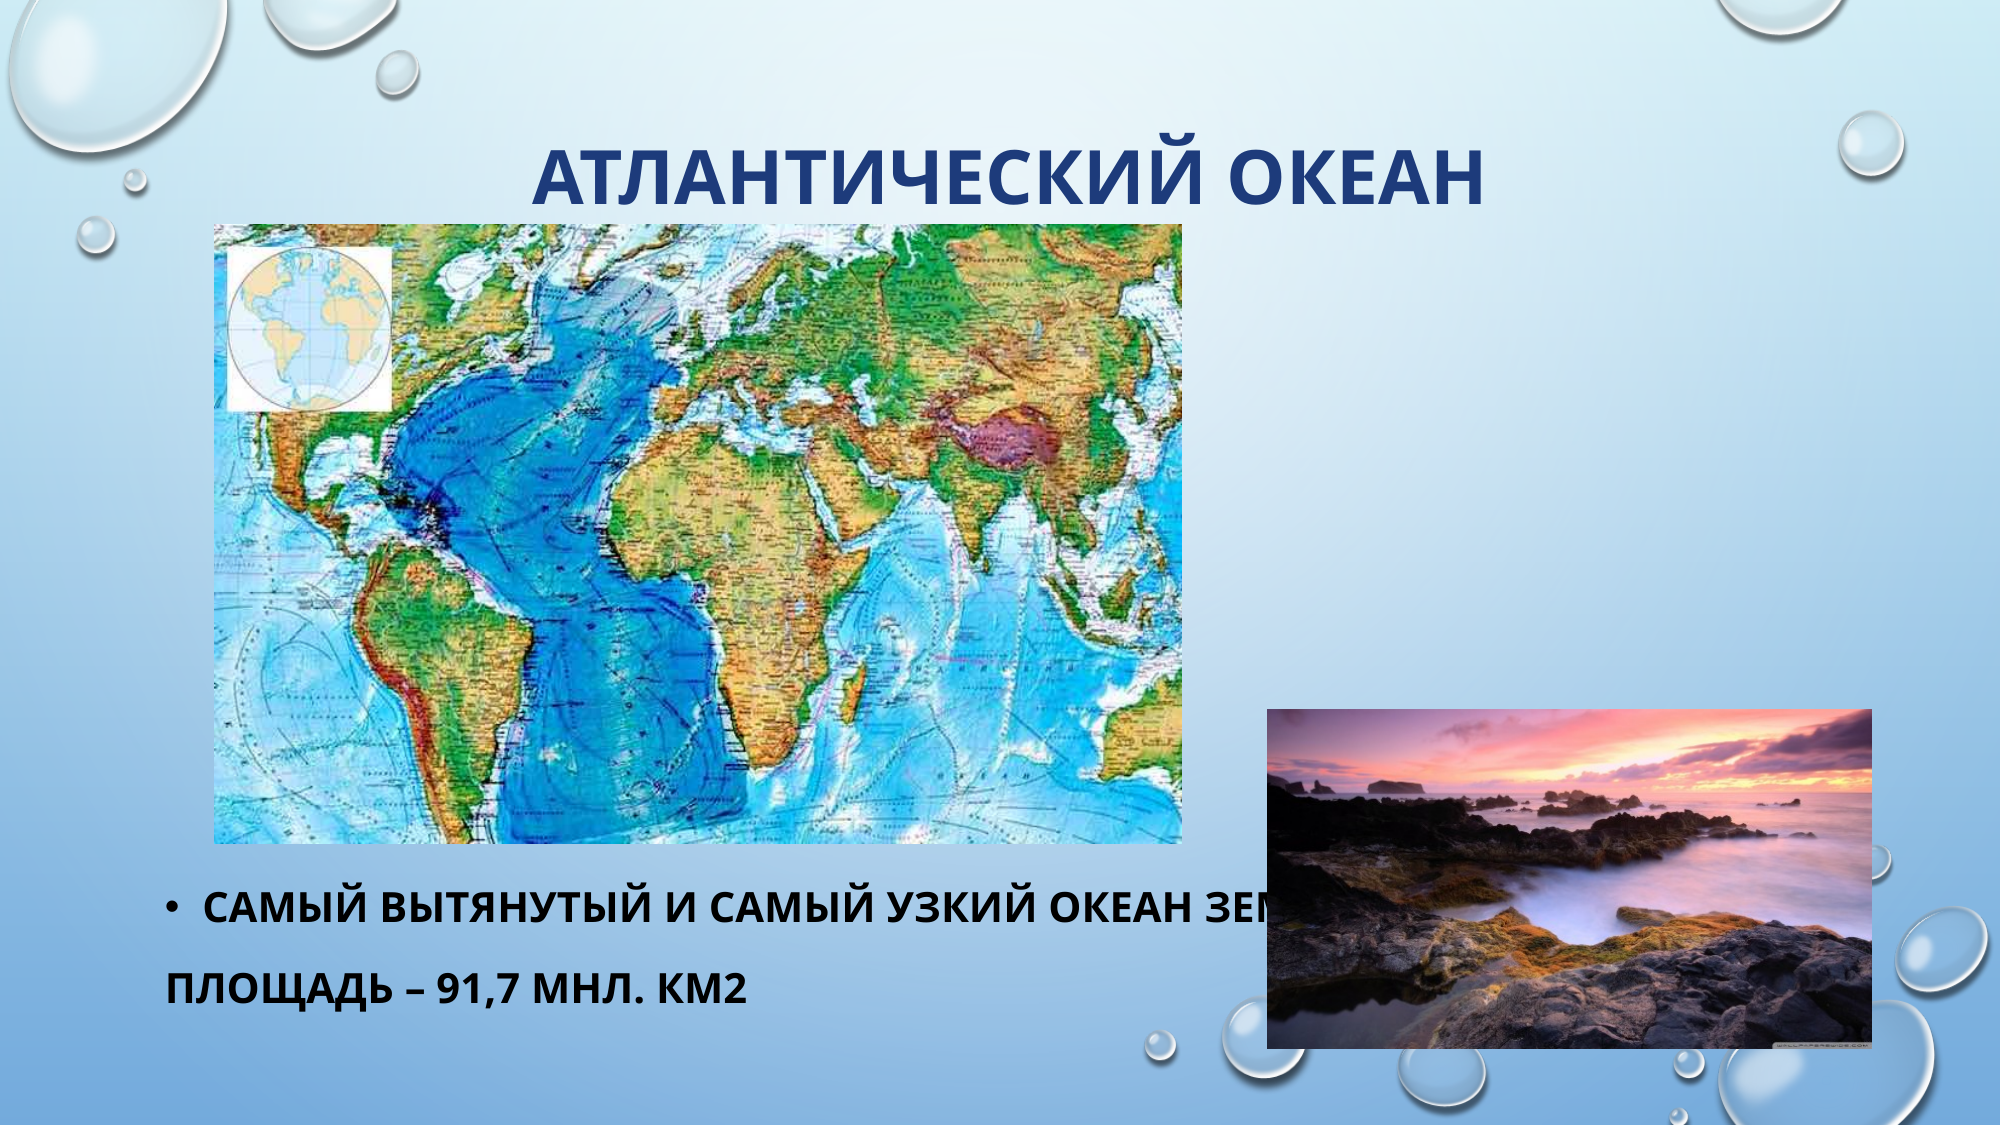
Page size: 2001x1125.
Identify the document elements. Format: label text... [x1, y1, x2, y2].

picture [0, 0, 2000, 1125]
title Атлантический Океан [171, 101, 1851, 260]
list Самый вытянутый и самый узкий океан Земли. Площадь – 91,7 мнл. км2 [149, 388, 1850, 1083]
